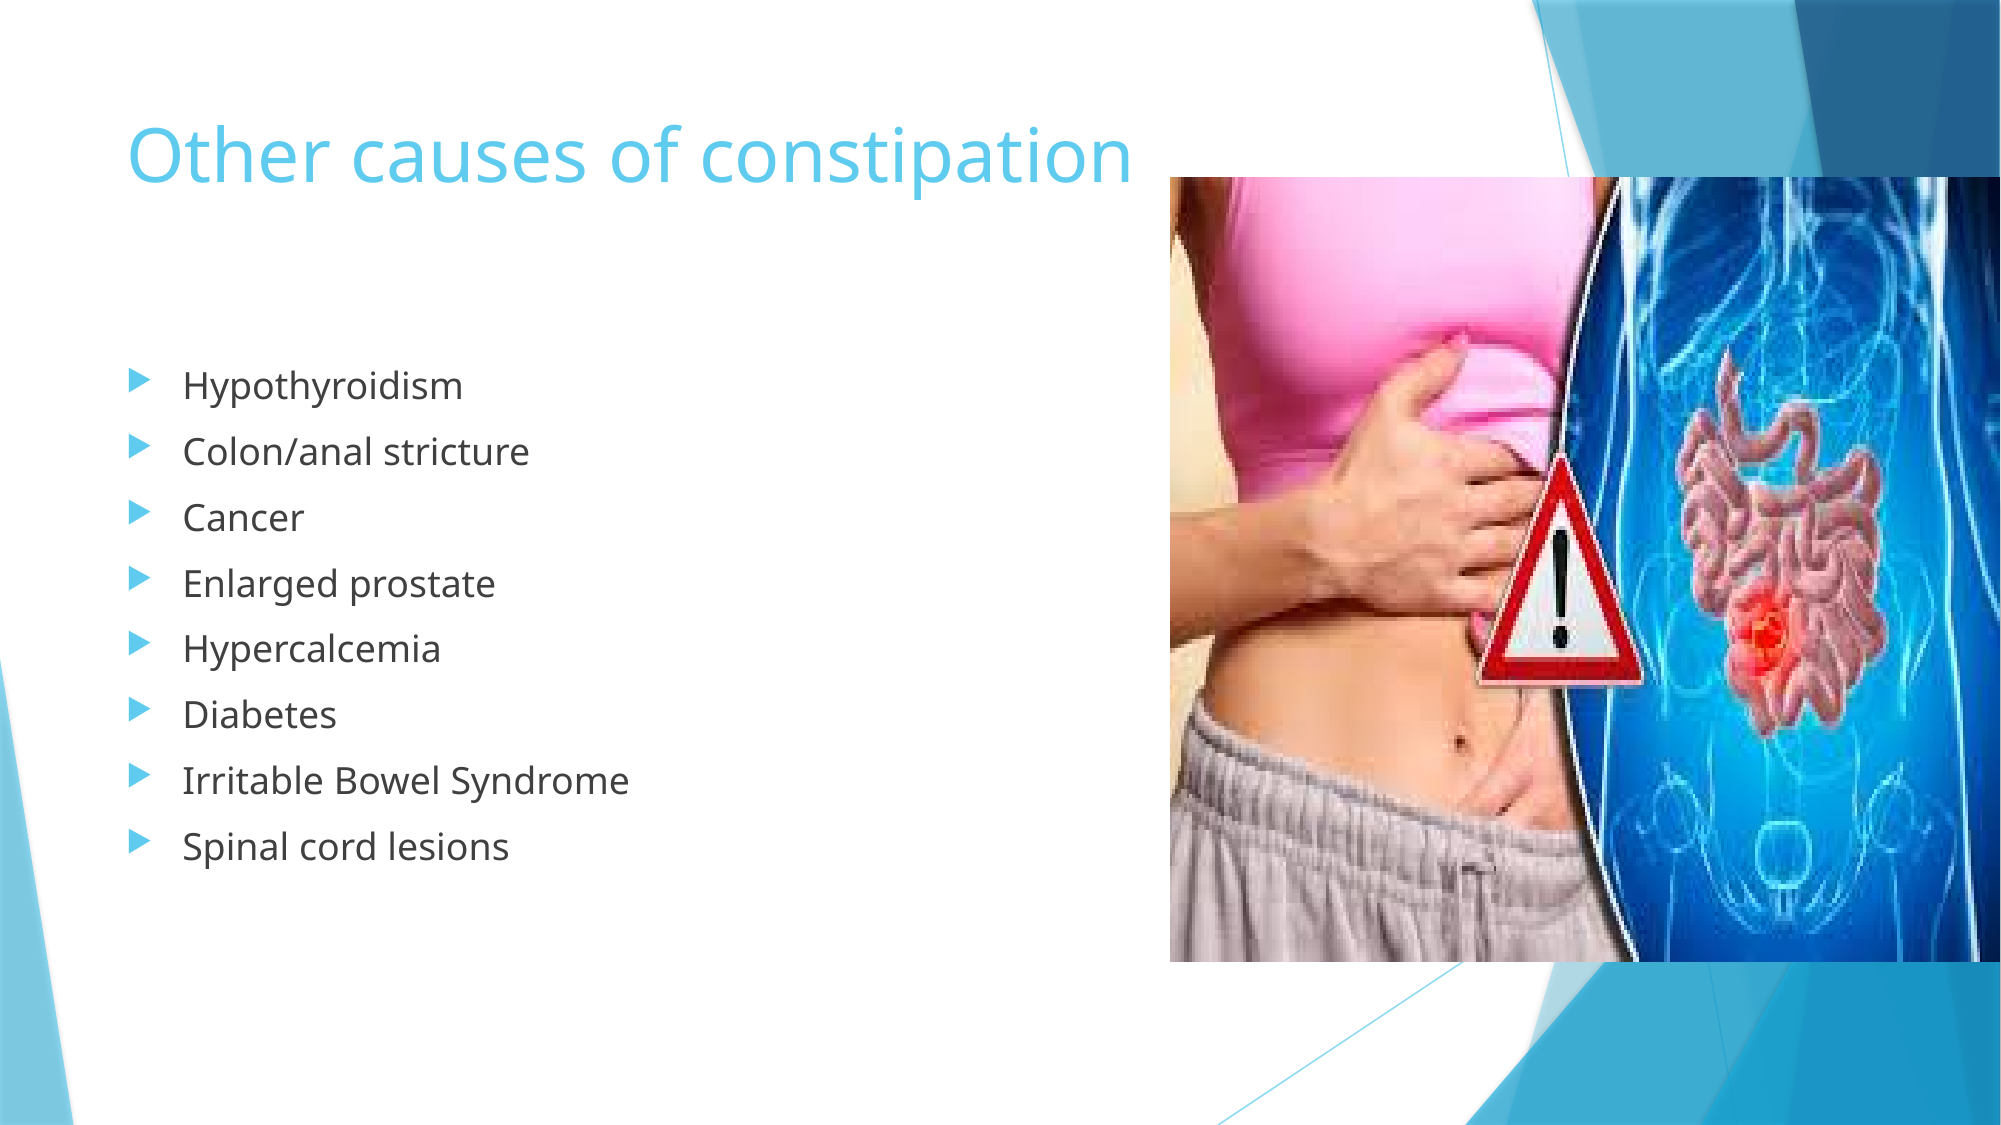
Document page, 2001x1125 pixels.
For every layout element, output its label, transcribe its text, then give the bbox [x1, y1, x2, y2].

list Hypothyroidism Colon/anal stricture Cancer Enlarged prostate Hypercalcemia Diabetes Irritable Bowel Syndrome Spinal cord lesions [111, 354, 1522, 992]
picture [1169, 176, 2000, 962]
title Other causes of constipation [111, 99, 1522, 317]
